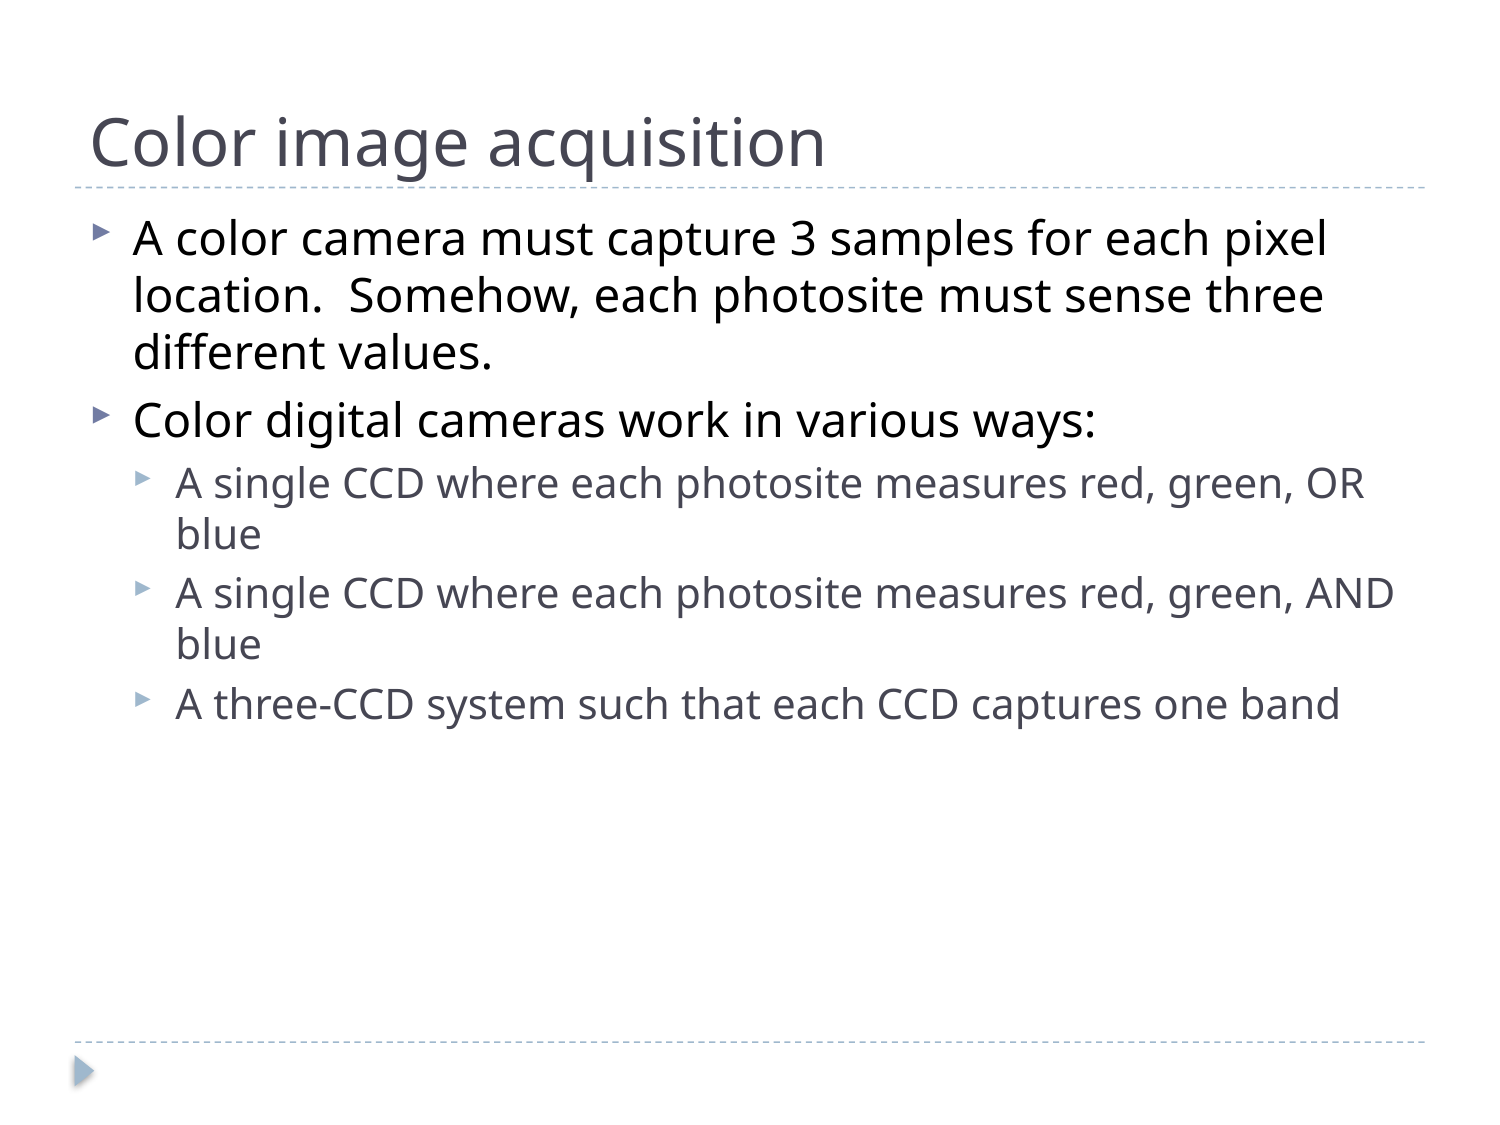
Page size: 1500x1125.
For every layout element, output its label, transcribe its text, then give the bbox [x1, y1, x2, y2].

list A color camera must capture 3 samples for each pixel location. Somehow, each photosite must sense three different values. Color digital cameras work in various ways: A single CCD where each photosite measures red, green, OR blue A single CCD where each photosite measures red, green, AND blue A three-CCD system such that each CCD captures one band [75, 200, 1425, 738]
title Color image acquisition [75, 24, 1425, 188]
